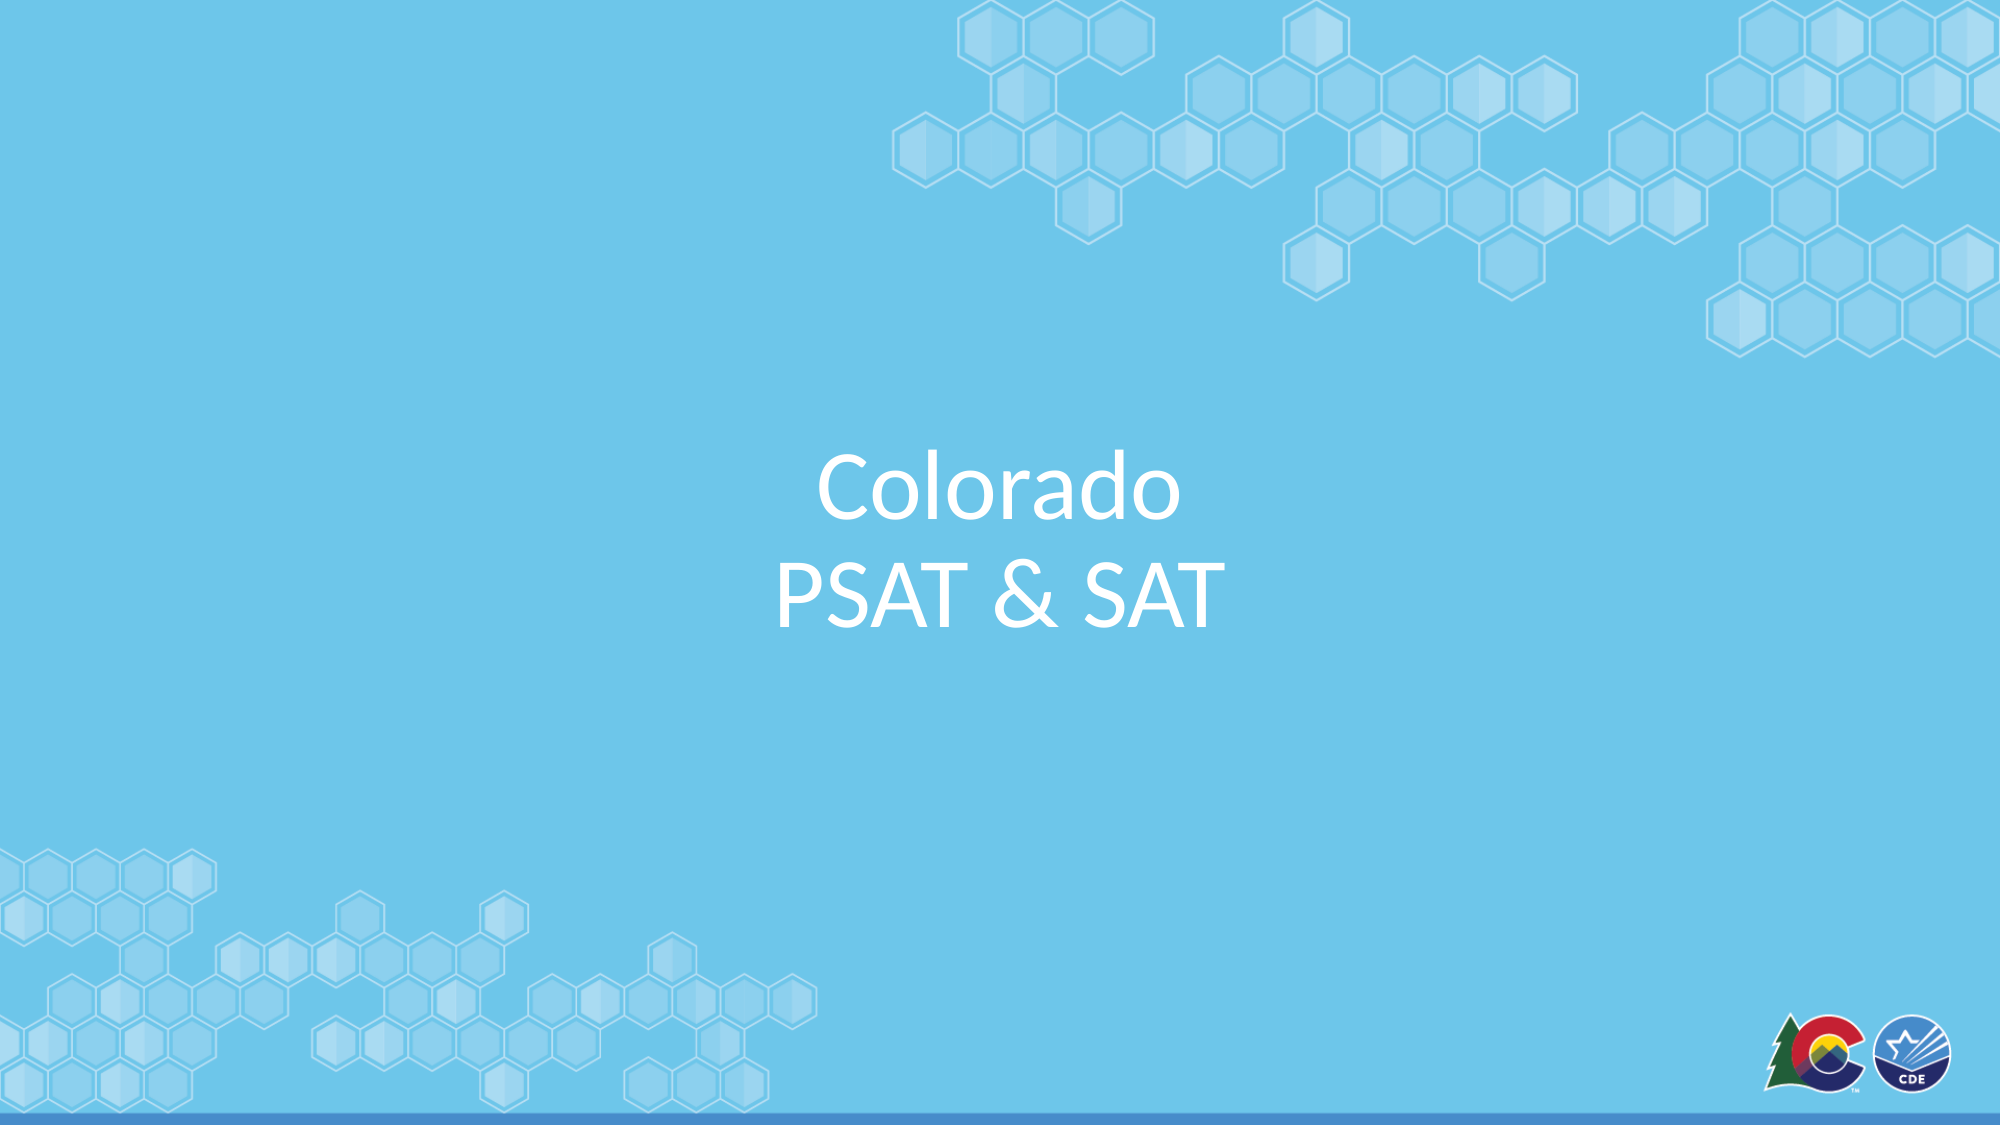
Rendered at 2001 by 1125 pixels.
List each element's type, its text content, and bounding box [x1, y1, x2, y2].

picture [0, 810, 2000, 1125]
title Colorado PSAT & SAT [0, 425, 2000, 810]
picture [0, 0, 2000, 425]
